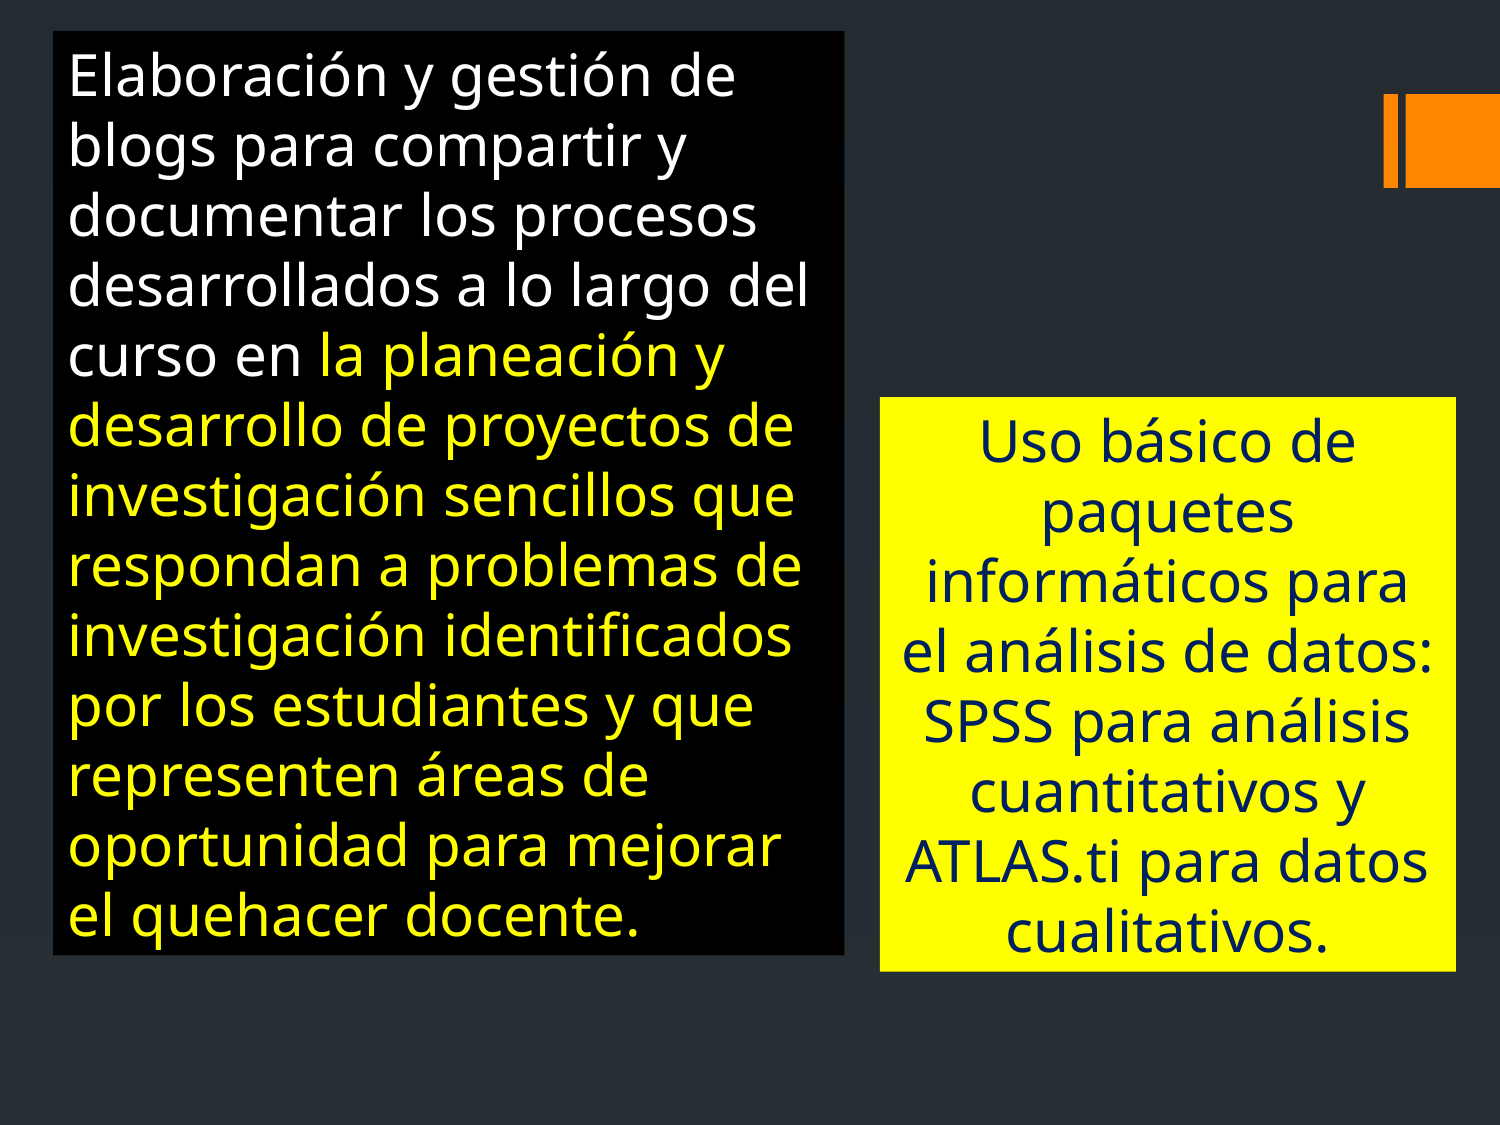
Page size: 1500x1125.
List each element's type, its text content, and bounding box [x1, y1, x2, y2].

text_box Uso básico de paquetes informáticos para el análisis de datos: SPSS para análisis cuantitativos y ATLAS.ti para datos cualitativos. [879, 397, 1456, 972]
text_box Elaboración y gestión de blogs para compartir y documentar los procesos desarrollados a lo largo del curso en la planeación y desarrollo de proyectos de investigación sencillos que respondan a problemas de investigación identificados por los estudiantes y que representen áreas de oportunidad para mejorar el quehacer docente. [53, 30, 845, 956]
